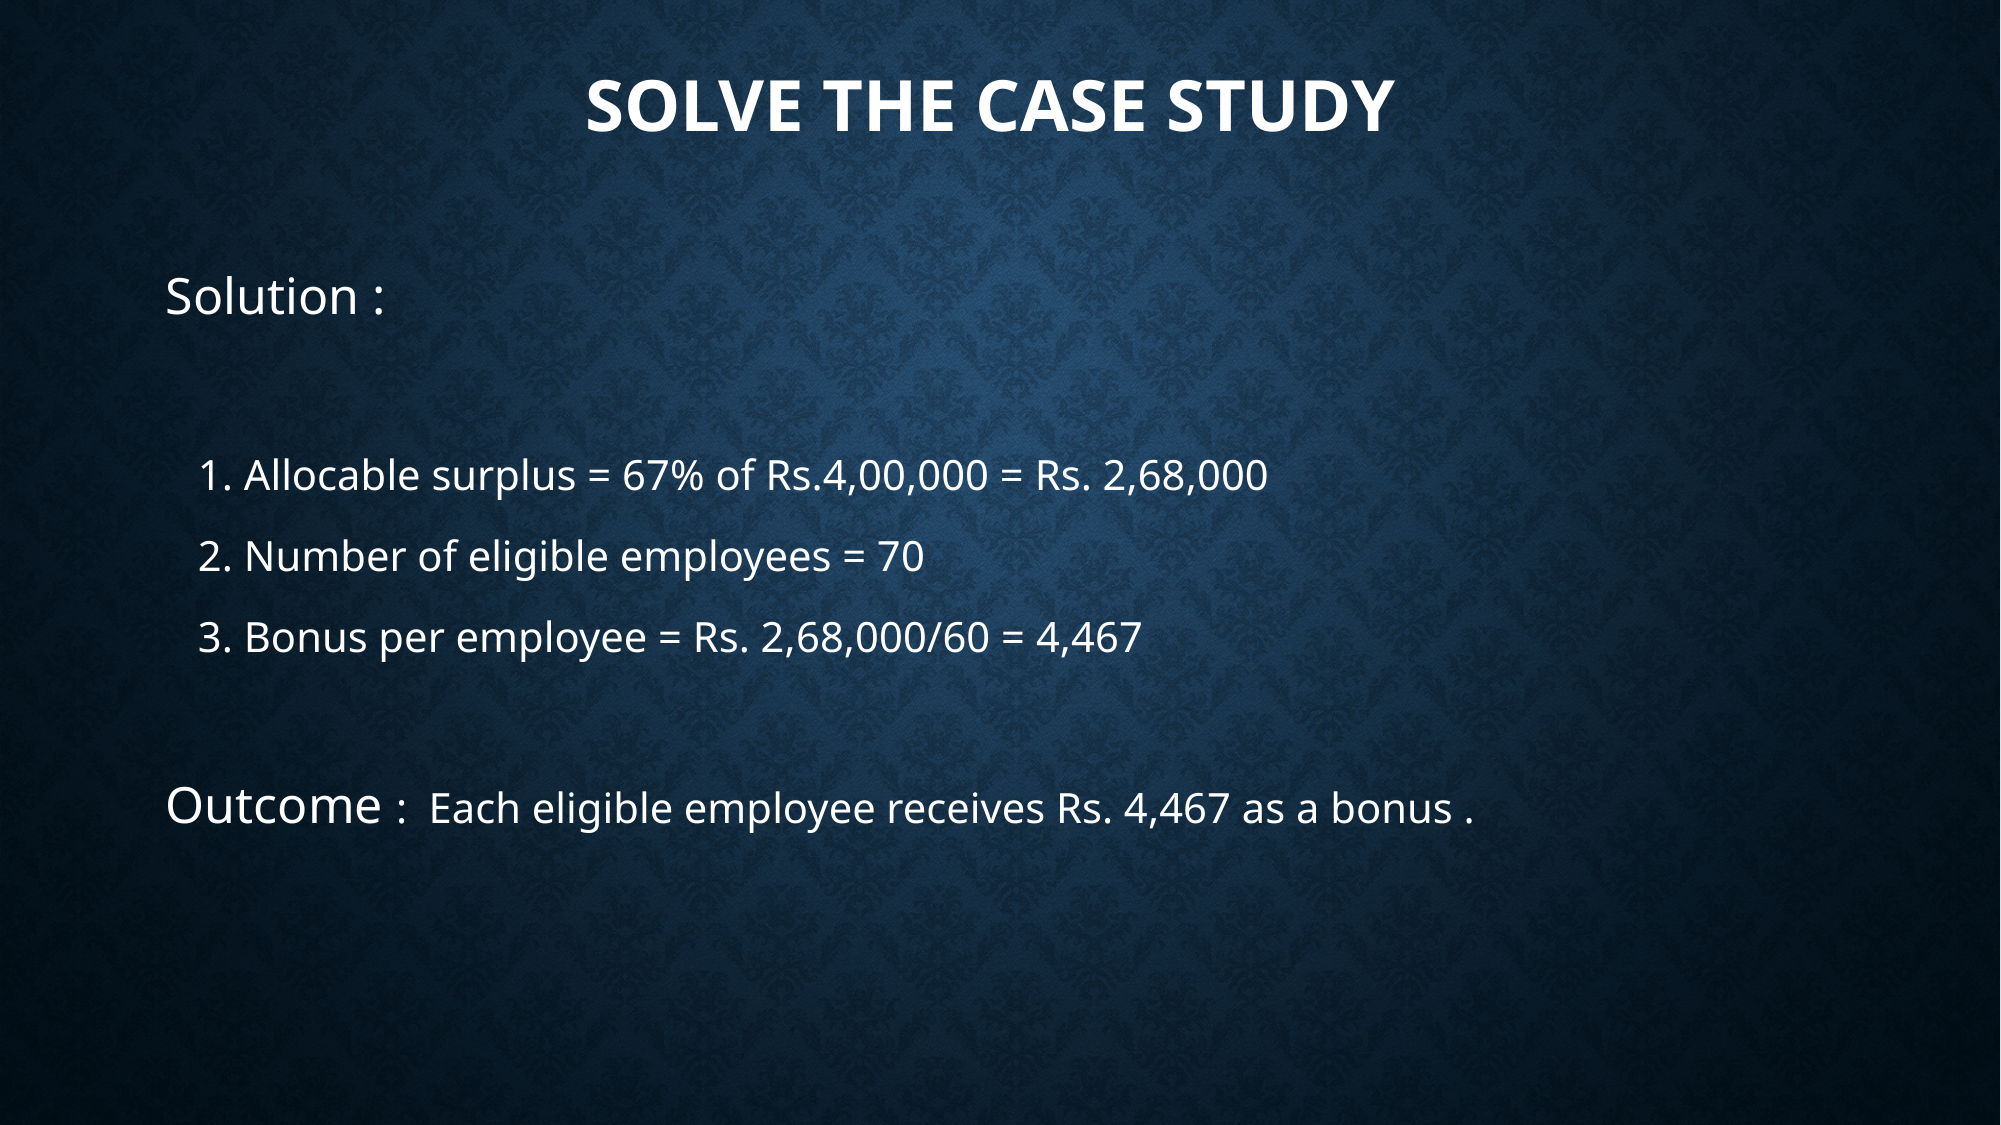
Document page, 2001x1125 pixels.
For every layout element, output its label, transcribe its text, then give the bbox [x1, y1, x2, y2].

title Solve the Case study [150, 0, 1850, 218]
list Solution : 1. Allocable surplus = 67% of Rs.4,00,000 = Rs. 2,68,000 2. Number of eligible employees = 70 3. Bonus per employee = Rs. 2,68,000/60 = 4,467 Outcome : Each eligible employee receives Rs. 4,467 as a bonus . [150, 245, 1850, 959]
